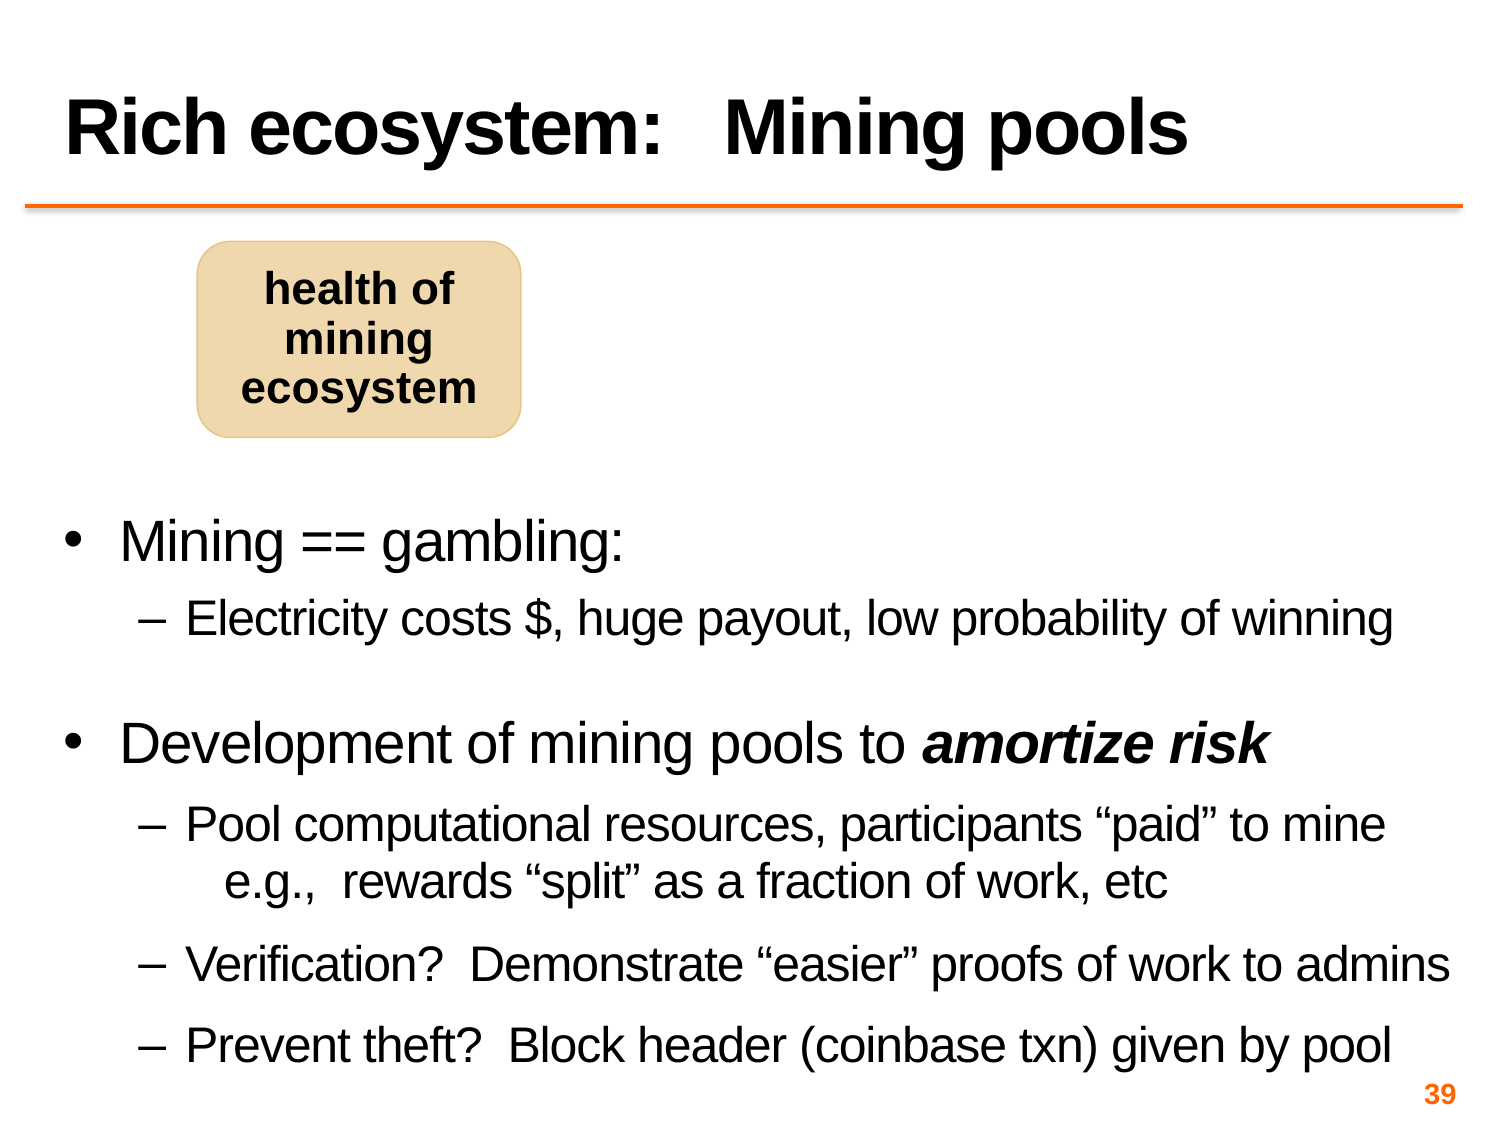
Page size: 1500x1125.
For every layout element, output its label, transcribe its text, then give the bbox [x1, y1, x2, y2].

slide_number 39 [1112, 1091, 1463, 1110]
title Rich ecosystem: Mining pools [49, 2, 1493, 178]
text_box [196, 241, 522, 438]
list Mining == gambling: Electricity costs $, huge payout, low probability of winning Development of mining pools to amortize risk Pool computational resources, participants “paid” to mine e.g., rewards “split” as a fraction of work, etc Verification? Demonstrate “easier” proofs of work to admins Prevent theft? Block header (coinbase txn) given by pool [57, 497, 1500, 1091]
